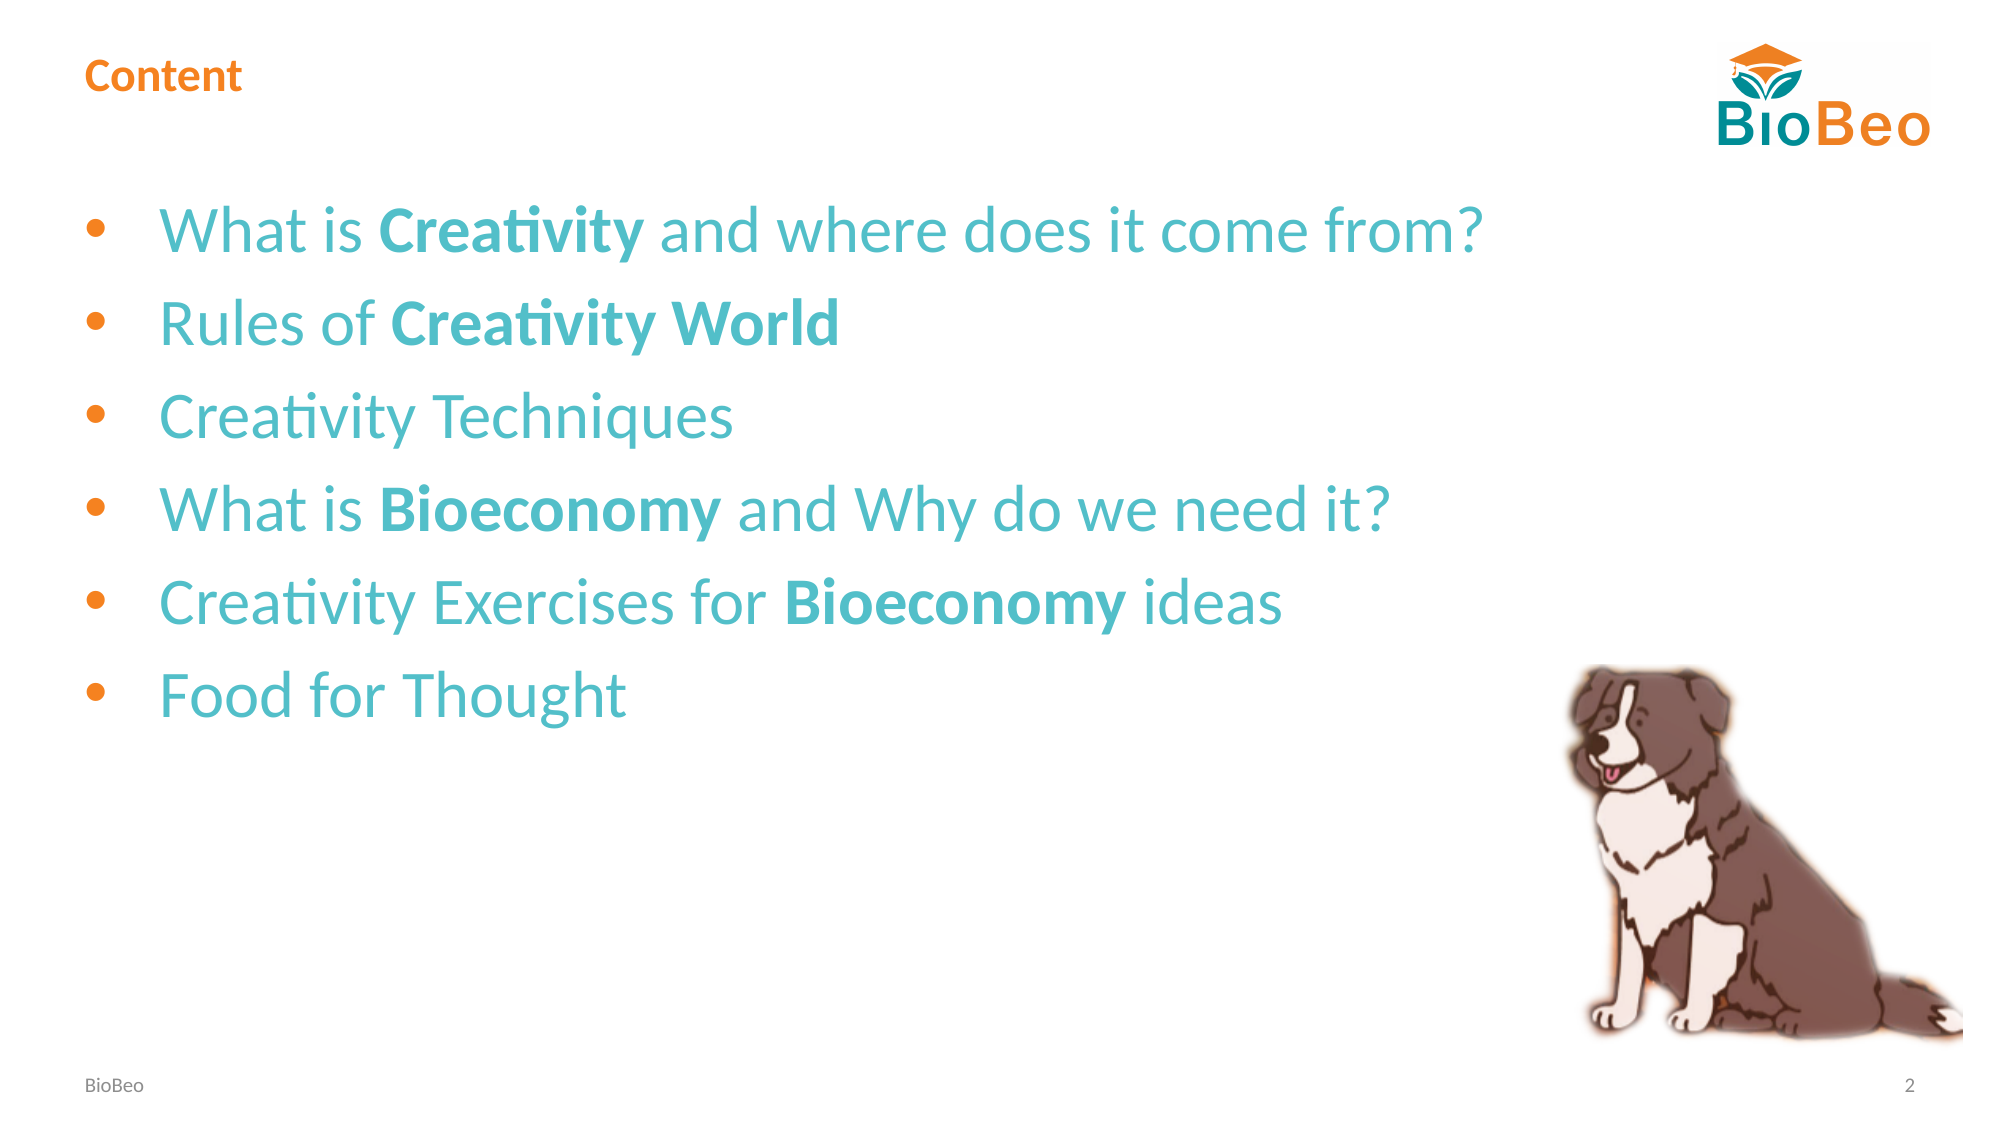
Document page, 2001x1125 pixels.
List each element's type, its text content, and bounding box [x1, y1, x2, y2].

footer BioBeo [69, 1065, 1552, 1103]
list What is Creativity and where does it come from? Rules of Creativity World Creativity Techniques What is Bioeconomy and Why do we need it? Creativity Exercises for Bioeconomy ideas Food for Thought [69, 187, 1931, 1046]
picture [1557, 664, 1963, 1103]
picture [1717, 42, 1931, 147]
title Content [69, 45, 1597, 108]
